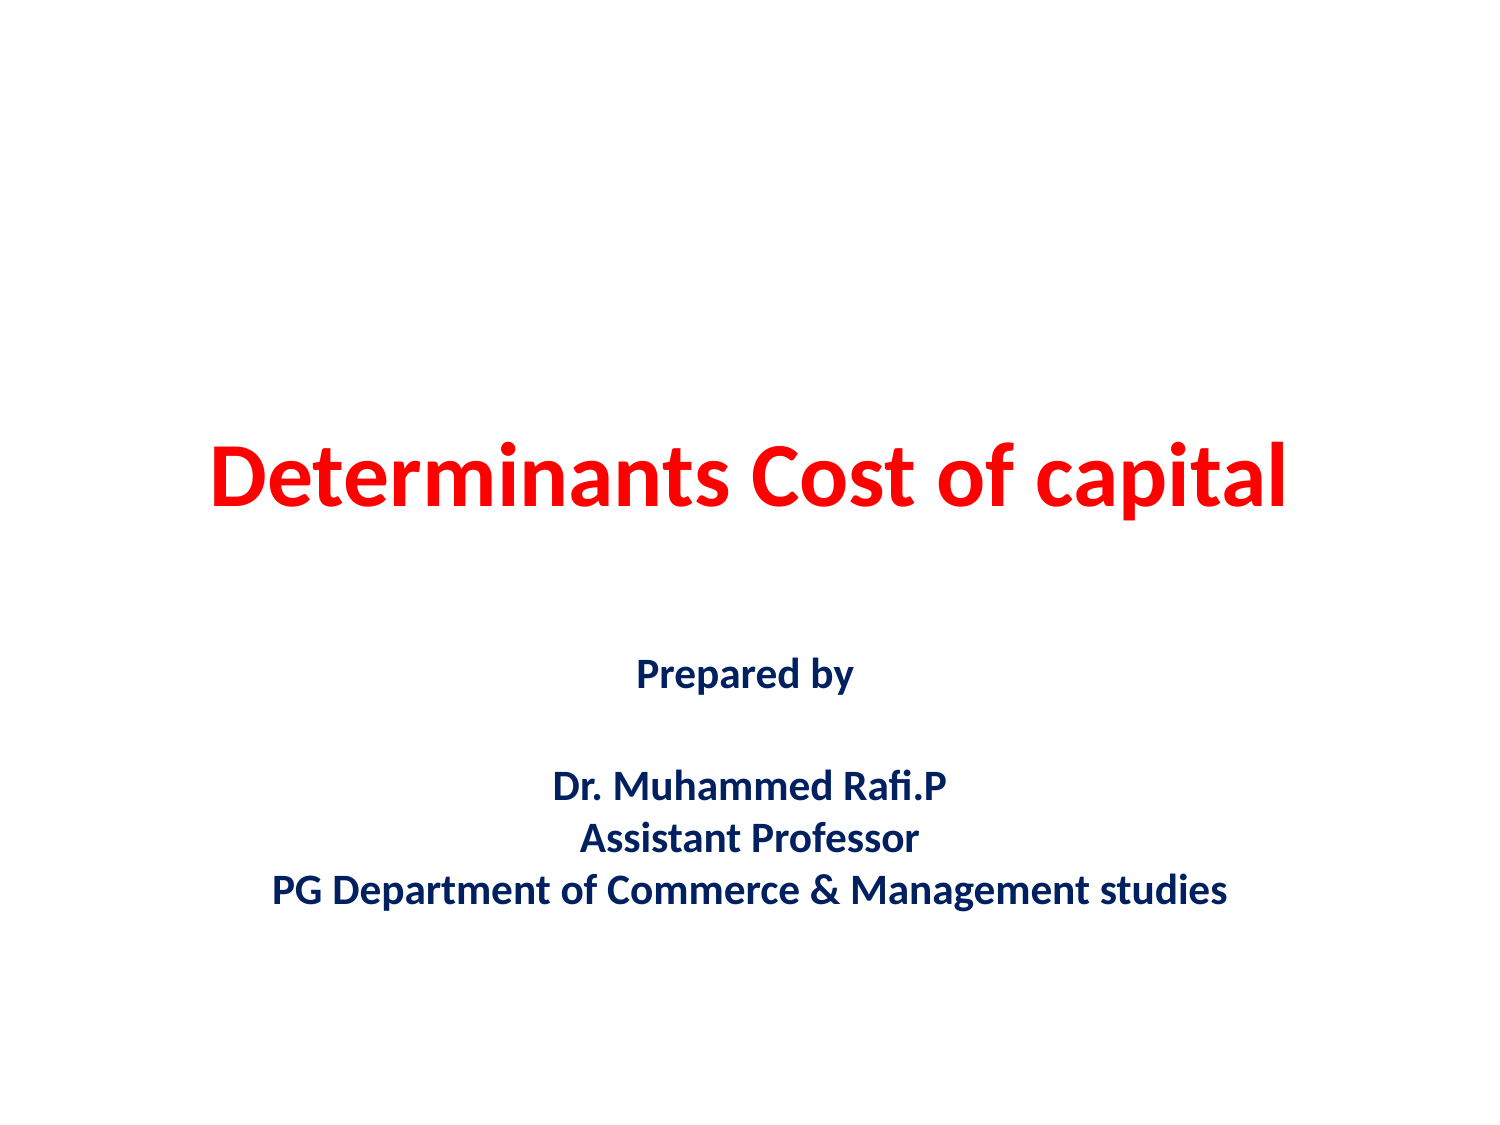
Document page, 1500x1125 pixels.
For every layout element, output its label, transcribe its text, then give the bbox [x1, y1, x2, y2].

subtitle Prepared by Dr. Muhammed Rafi.P Assistant Professor PG Department of Commerce & Management studies [225, 637, 1275, 925]
title Determinants Cost of capital [112, 349, 1388, 591]
